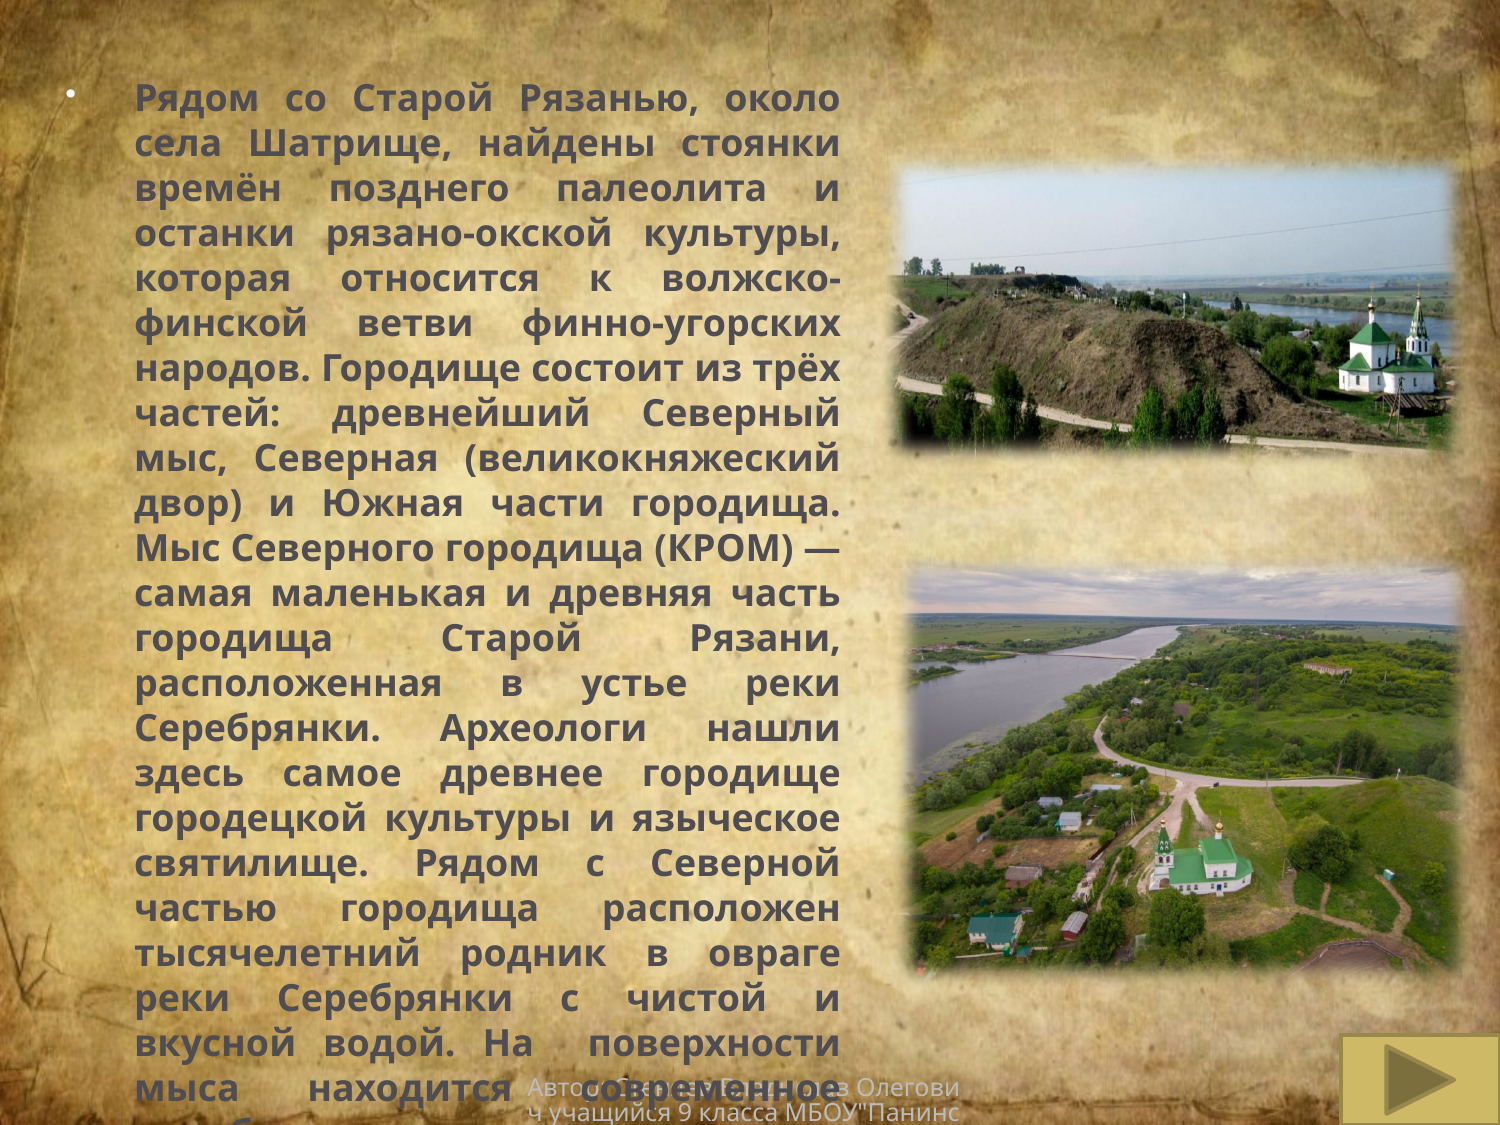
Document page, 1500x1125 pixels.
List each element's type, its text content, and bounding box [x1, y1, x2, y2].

text_box [1339, 1033, 1500, 1125]
footer Автор: Стеняев Владислав Олегович учащийся 9 класса МБОУ"Панинская ООШ" [512, 1052, 988, 1113]
list Рядом со Старой Рязанью, около села Шатрище, найдены стоянки времён позднего палеолита и останки рязано-окской культуры, которая относится к волжско-финской ветви финно-угорских народов. Городище состоит из трёх частей: древнейший Северный мыс, Северная (великокняжеский двор) и Южная части городища. Мыс Северного городища (КРОМ) — самая маленькая и древняя часть городища Старой Рязани, расположенная в устье реки Серебрянки. Археологи нашли здесь самое древнее городище городецкой культуры и языческое святилище. Рядом с Северной частью городища расположен тысячелетний родник в овраге реки Серебрянки с чистой и вкусной водой. На поверхности мыса находится современное кладбище, а у подножья — памятник архитектуры федерального значения церковь Преображения Господня. [29, 66, 857, 1106]
picture [0, 0, 1500, 1125]
